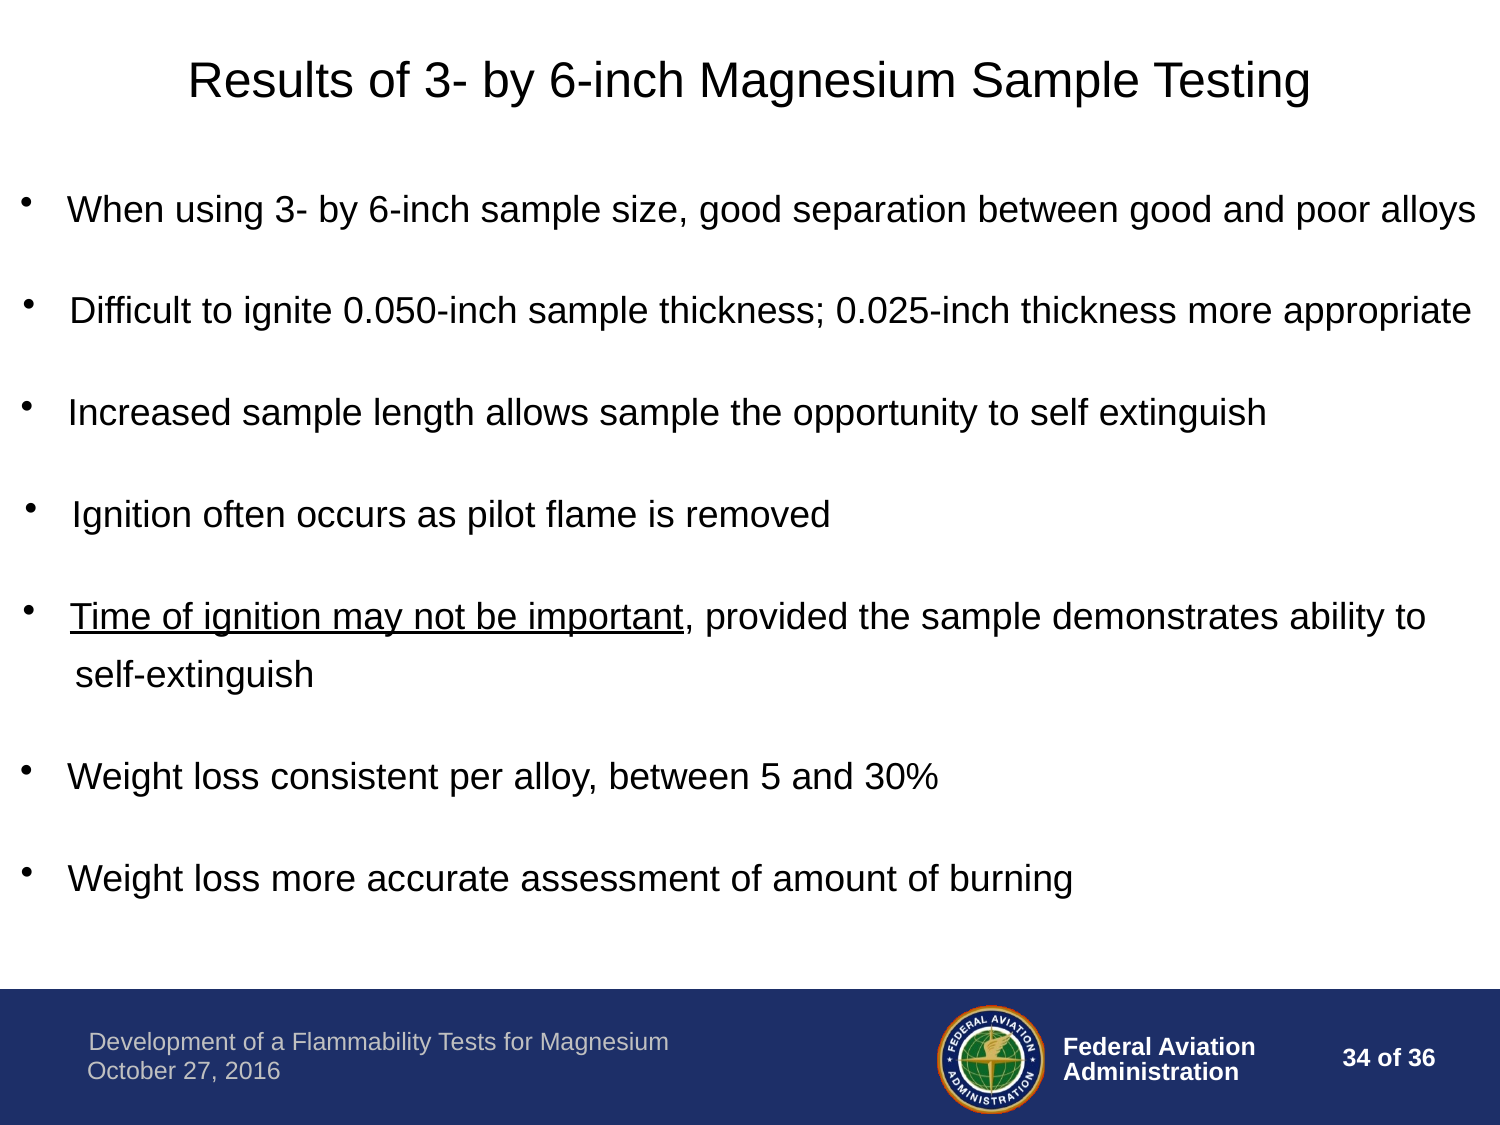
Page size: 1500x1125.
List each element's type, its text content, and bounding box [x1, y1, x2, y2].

text_box Results of 3- by 6-inch Magnesium Sample Testing [173, 39, 1327, 115]
text_box Weight loss more accurate assessment of amount of burning [5, 846, 1090, 907]
text_box Ignition often occurs as pilot flame is removed [9, 482, 847, 543]
picture [936, 1004, 1045, 1114]
text_box When using 3- by 6-inch sample size, good separation between good and poor alloys [5, 177, 1492, 237]
text_box Difficult to ignite 0.050-inch sample thickness; 0.025-inch thickness more appropriate [7, 279, 1488, 339]
text_box Weight loss consistent per alloy, between 5 and 30% [5, 744, 955, 805]
text_box Increased sample length allows sample the opportunity to self extinguish [5, 380, 1283, 441]
text_box Time of ignition may not be important, provided the sample demonstrates ability to self-extinguish [7, 584, 1442, 702]
